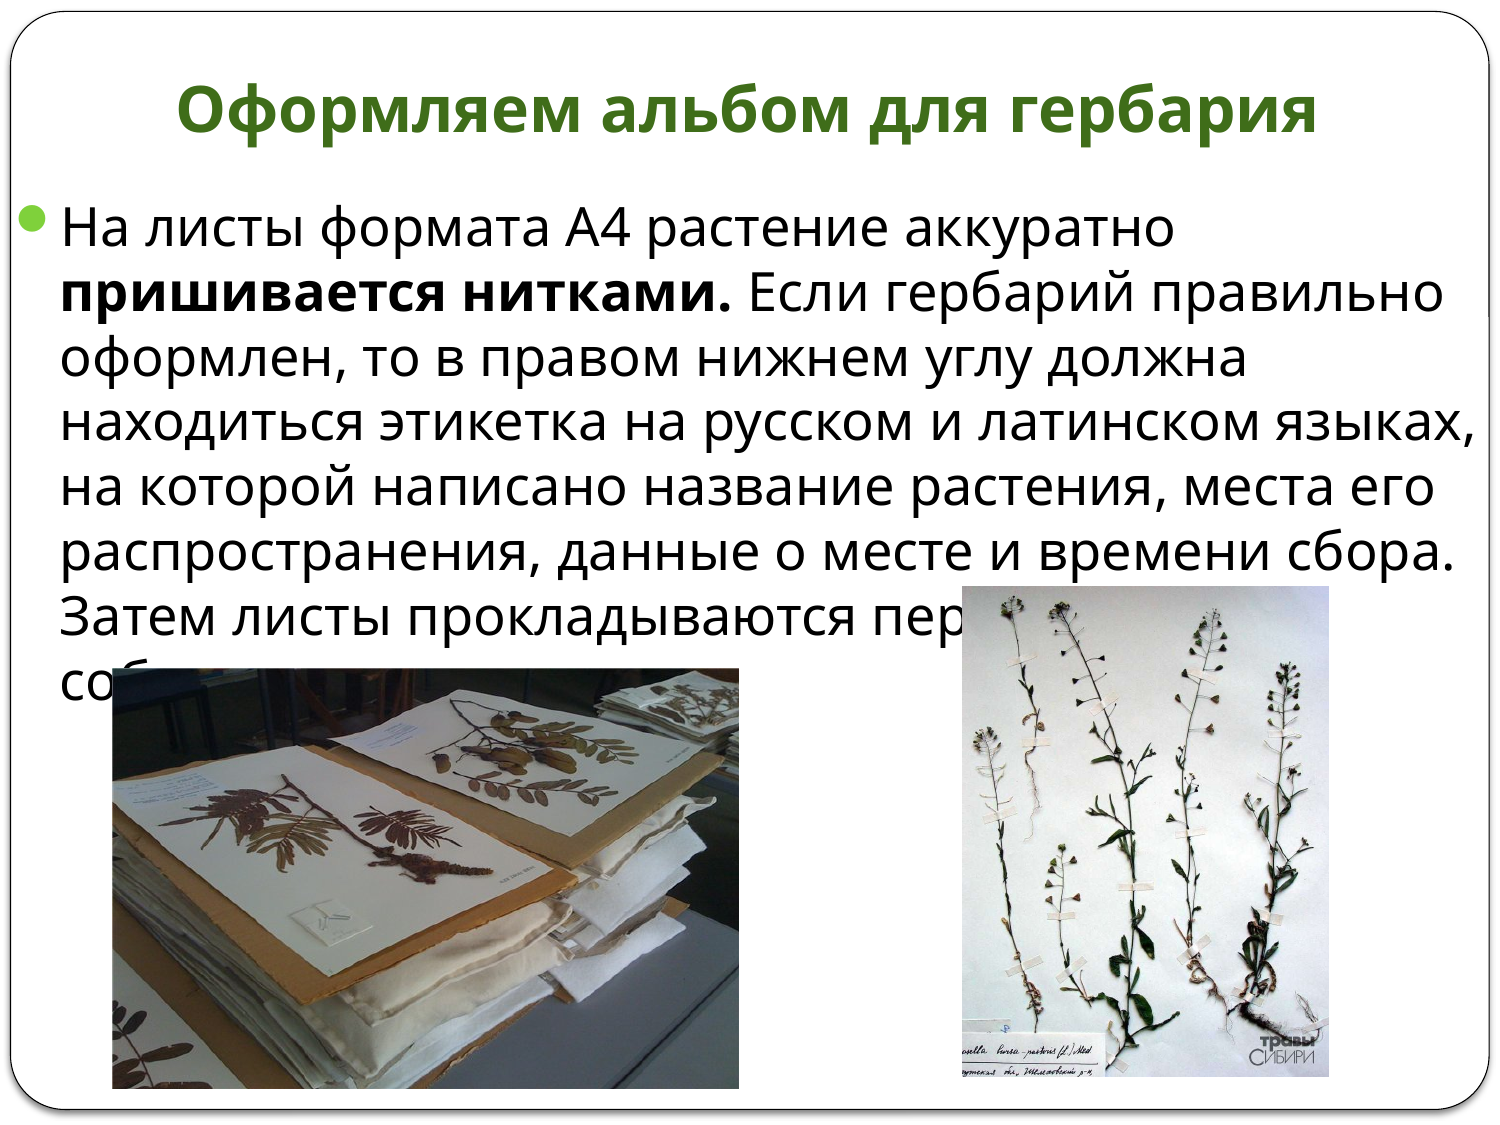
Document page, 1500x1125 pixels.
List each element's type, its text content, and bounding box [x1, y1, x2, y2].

title Оформляем альбом для гербария [159, 19, 1353, 161]
list На листы формата А4 растение аккуратно пришивается нитками. Если гербарий правильно оформлен, то в правом нижнем углу должна находиться этикетка на русском и латинском языках, на которой написано название растения, места его распространения, данные о месте и времени сбора. Затем листы прокладываются пергаментом и собираются в папку. [0, 184, 1500, 917]
picture [111, 668, 739, 1090]
picture [962, 585, 1330, 1077]
